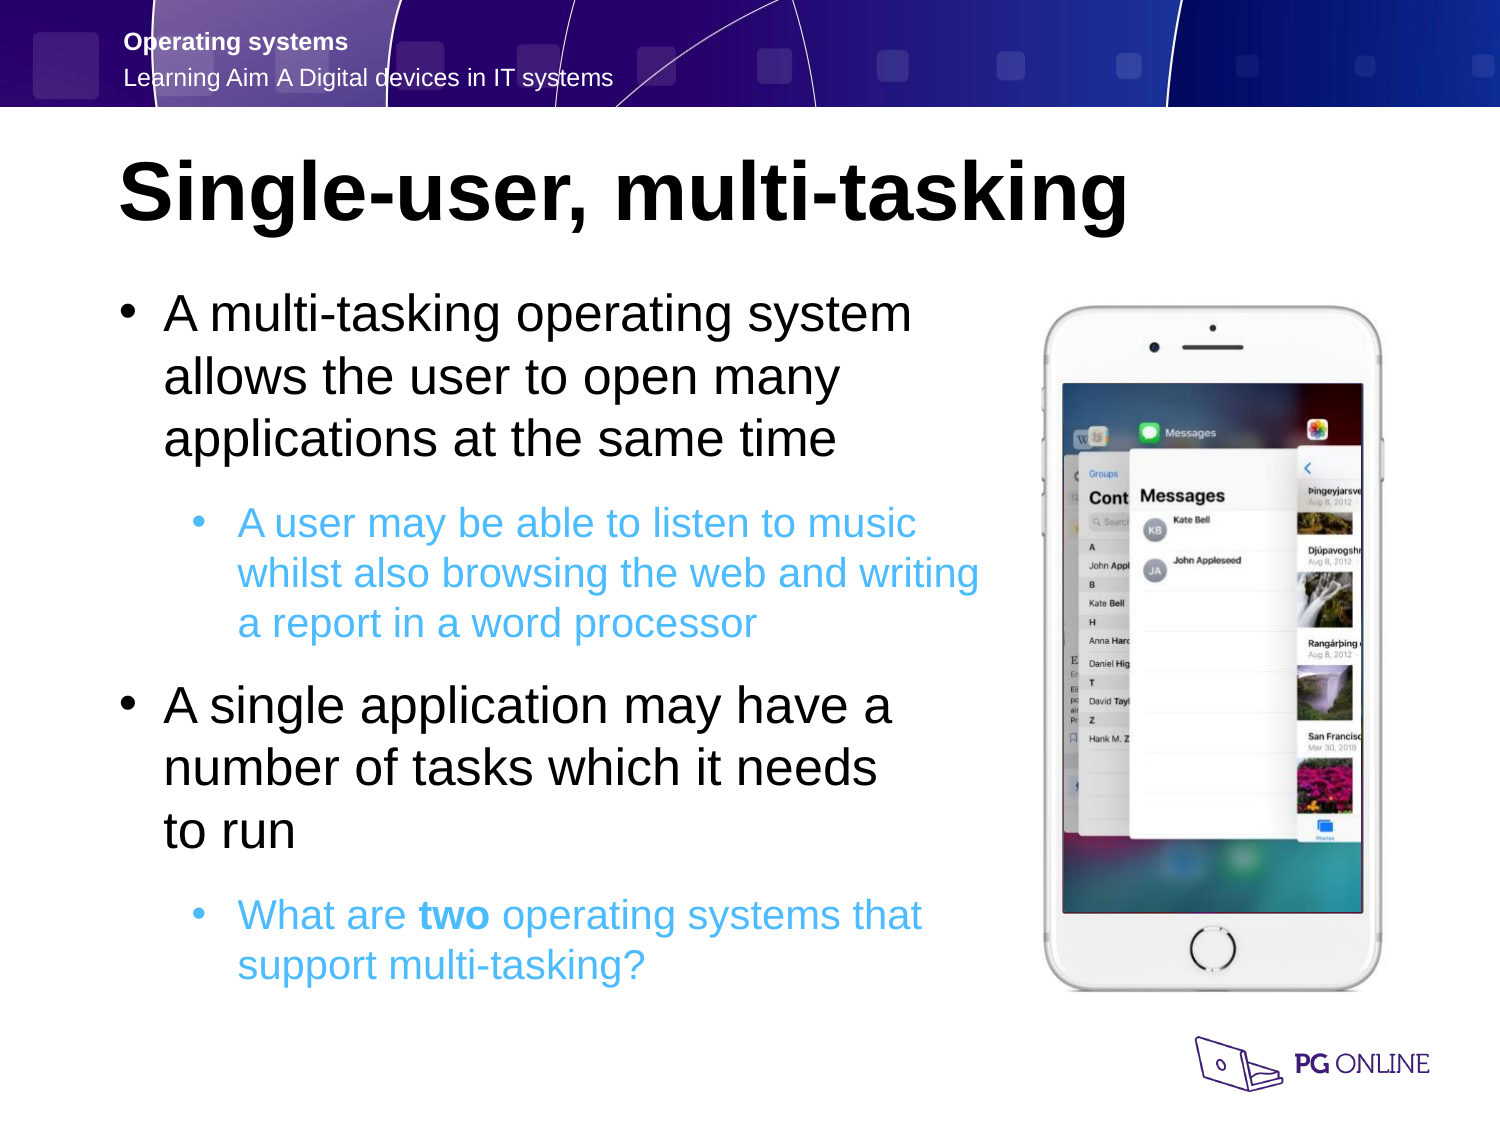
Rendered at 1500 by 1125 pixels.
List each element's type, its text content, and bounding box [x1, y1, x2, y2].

picture [1194, 1036, 1430, 1092]
list A multi-tasking operating system allows the user to open many applications at the same time A user may be able to listen to music whilst also browsing the web and writing a report in a word processor A single application may have a number of tasks which it needs to run What are two operating systems that support multi-tasking? [118, 279, 1016, 847]
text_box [1016, 278, 1411, 1016]
list Single-user, multi-tasking [118, 148, 1401, 259]
picture [0, 0, 1500, 107]
